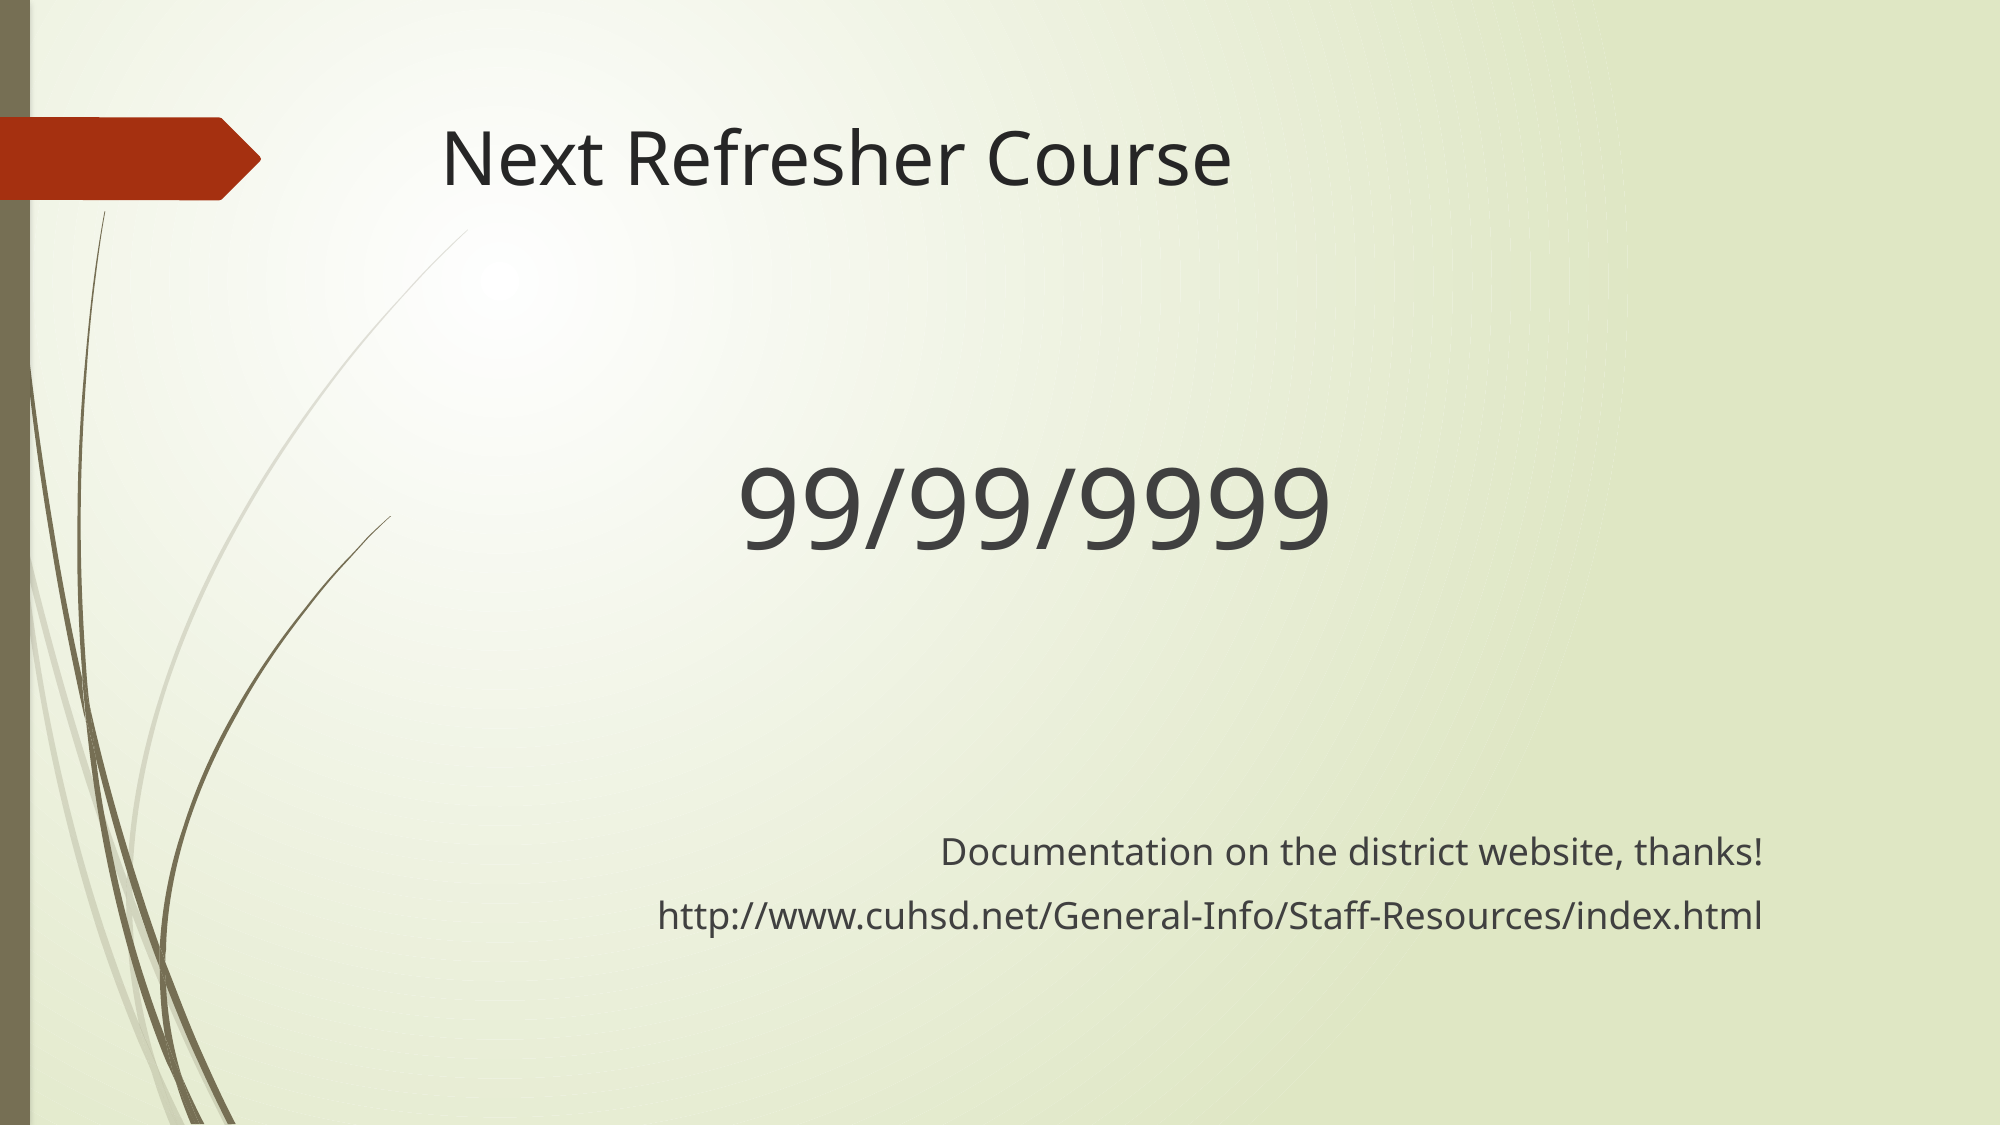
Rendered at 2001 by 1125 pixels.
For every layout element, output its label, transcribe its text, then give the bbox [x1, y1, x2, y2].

title Next Refresher Course [425, 102, 1888, 313]
text_box Documentation on the district website, thanks! http://www.cuhsd.net/General-Info/Staff-Resources/index.html [522, 820, 1779, 946]
list 99/99/9999 [589, 429, 1482, 584]
